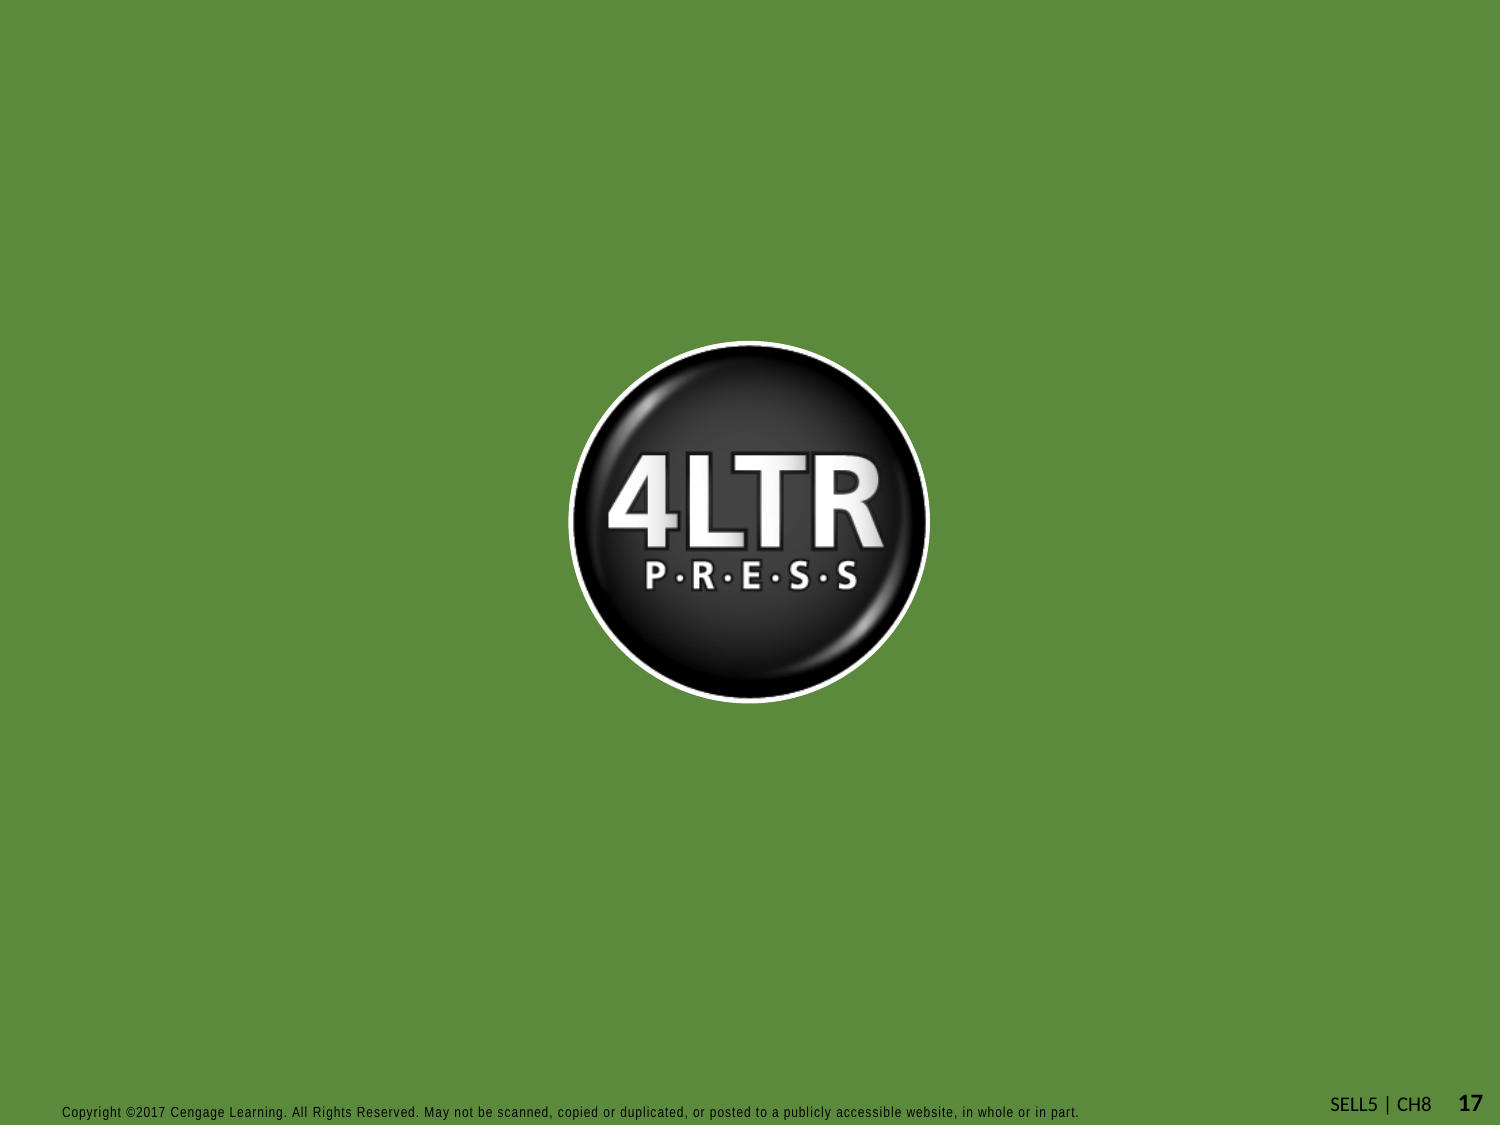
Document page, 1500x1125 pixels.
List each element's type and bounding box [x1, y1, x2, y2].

picture [568, 340, 930, 704]
